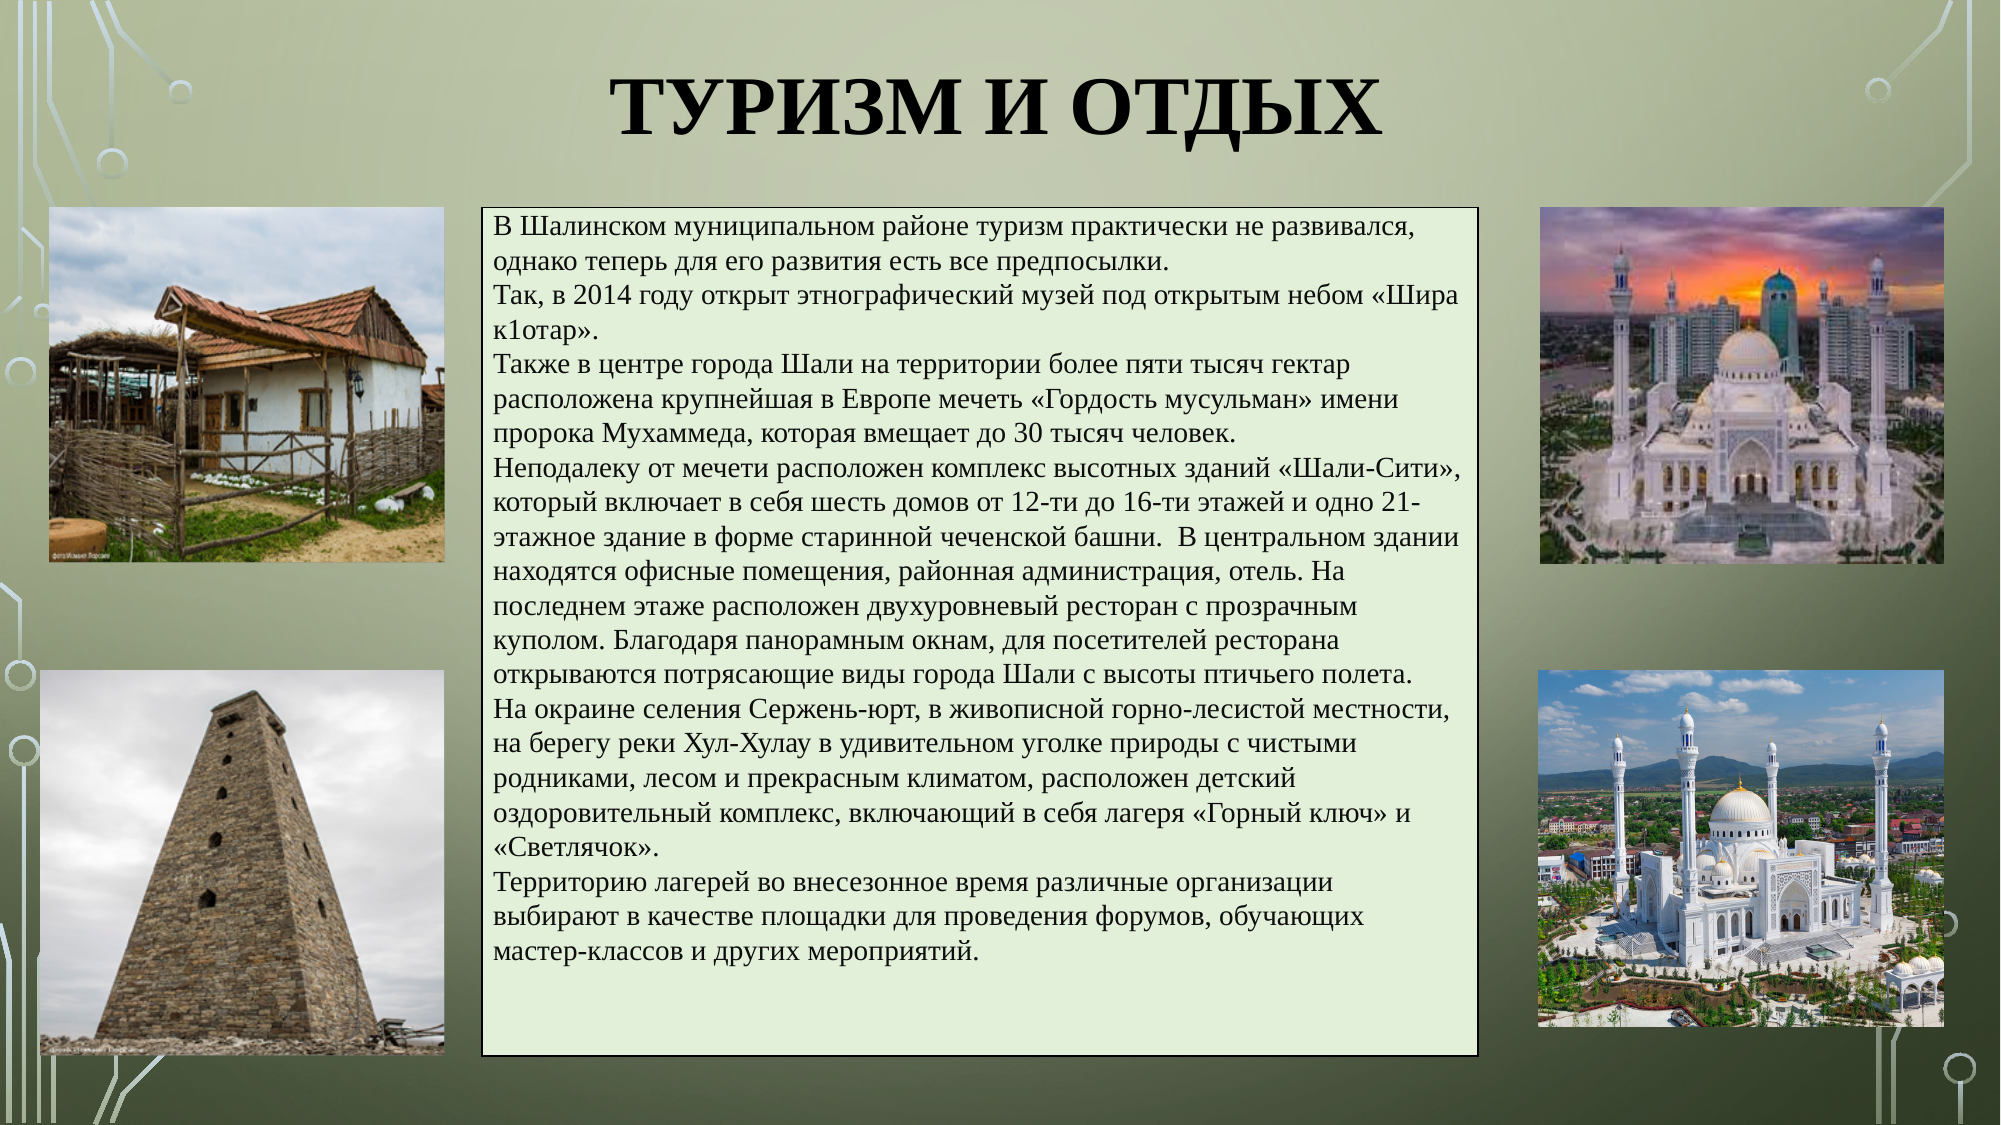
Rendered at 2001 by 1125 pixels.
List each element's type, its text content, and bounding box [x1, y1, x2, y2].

picture [1538, 670, 1944, 1027]
table_header В Шалинском муниципальном районе туризм практически не развивался, однако теперь для его развития есть все предпосылки. Так, в 2014 году открыт этнографический музей под открытым небом «Шира к1отар». Также в центре города Шали на территории более пяти тысяч гектар расположена крупнейшая в Европе мечеть «Гордость мусульман» имени пророка Мухаммеда, которая вмещает до 30 тысяч человек. Неподалеку от мечети расположен комплекс высотных зданий «Шали-Сити», который включает в себя шесть домов от 12-ти до 16-ти этажей и одно 21-этажное здание в форме старинной чеченской башни. В центральном здании находятся офисные помещения, районная администрация, отель. На последнем этаже расположен двухуровневый ресторан с прозрачным куполом. Благодаря панорамным окнам, для посетителей ресторана открываются потрясающие виды города Шали с высоты птичьего полета. На окраине селения Сержень-юрт, в живописной горно-лесистой местности, на берегу реки Хул-Хулау в удивительном уголке природы с чистыми родниками, лесом и прекрасным климатом, расположен детский оздоровительный комплекс, включающий в себя лагеря «Горный ключ» и «Светлячок». Территорию лагерей во внесезонное время различные организации выбирают в качестве площадки для проведения форумов, обучающих мастер-классов и других мероприятий. [483, 208, 1477, 1055]
title Туризм и отдых [184, 0, 1810, 230]
picture [49, 207, 446, 564]
picture [40, 670, 446, 1057]
picture [1540, 207, 1944, 564]
